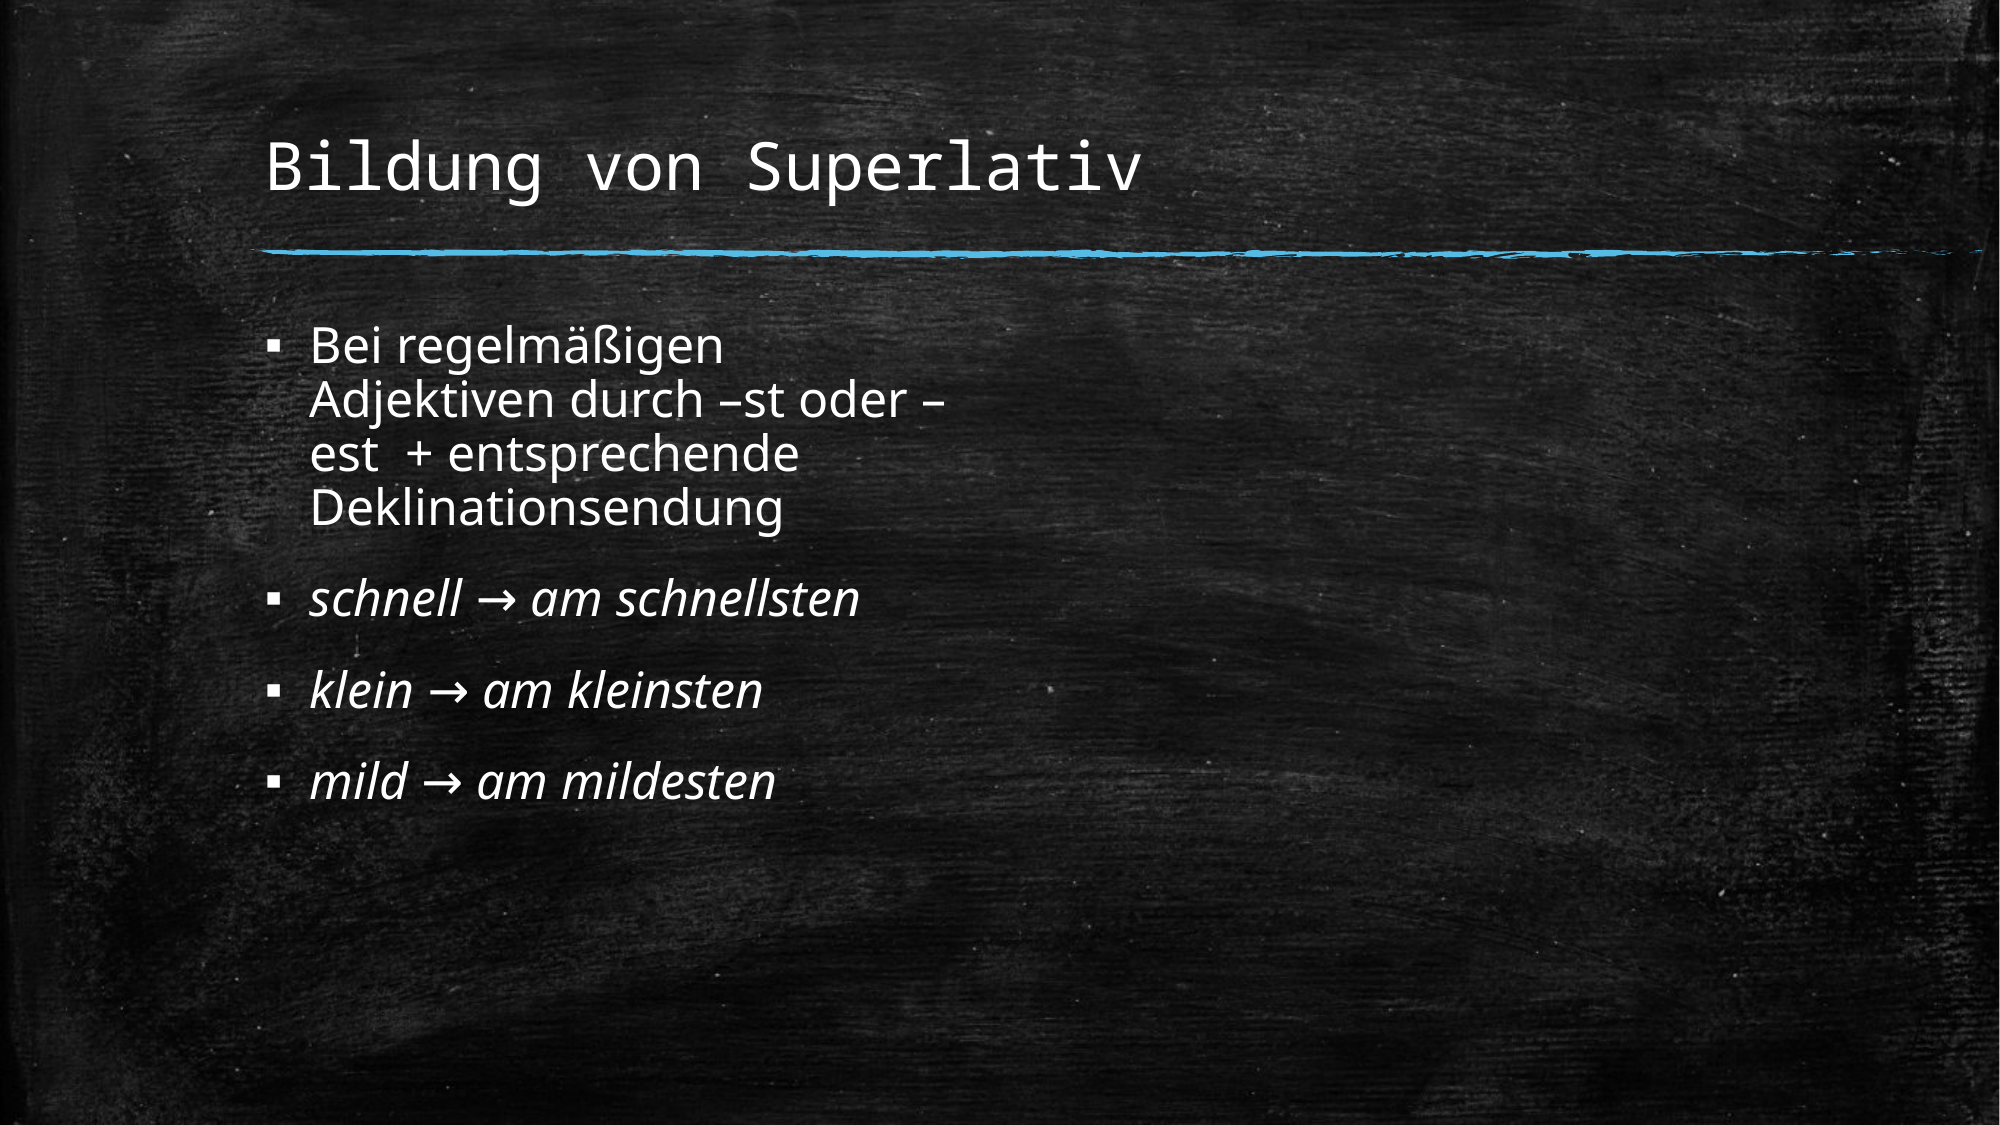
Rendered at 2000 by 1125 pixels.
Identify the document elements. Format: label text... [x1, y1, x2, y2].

list Bei regelmäßigen Adjektiven durch –st oder –est + entsprechende Deklinationsendung schnell → am schnellsten klein → am kleinsten mild → am mildesten [249, 312, 975, 1013]
title Bildung von Superlativ [249, 45, 1750, 213]
